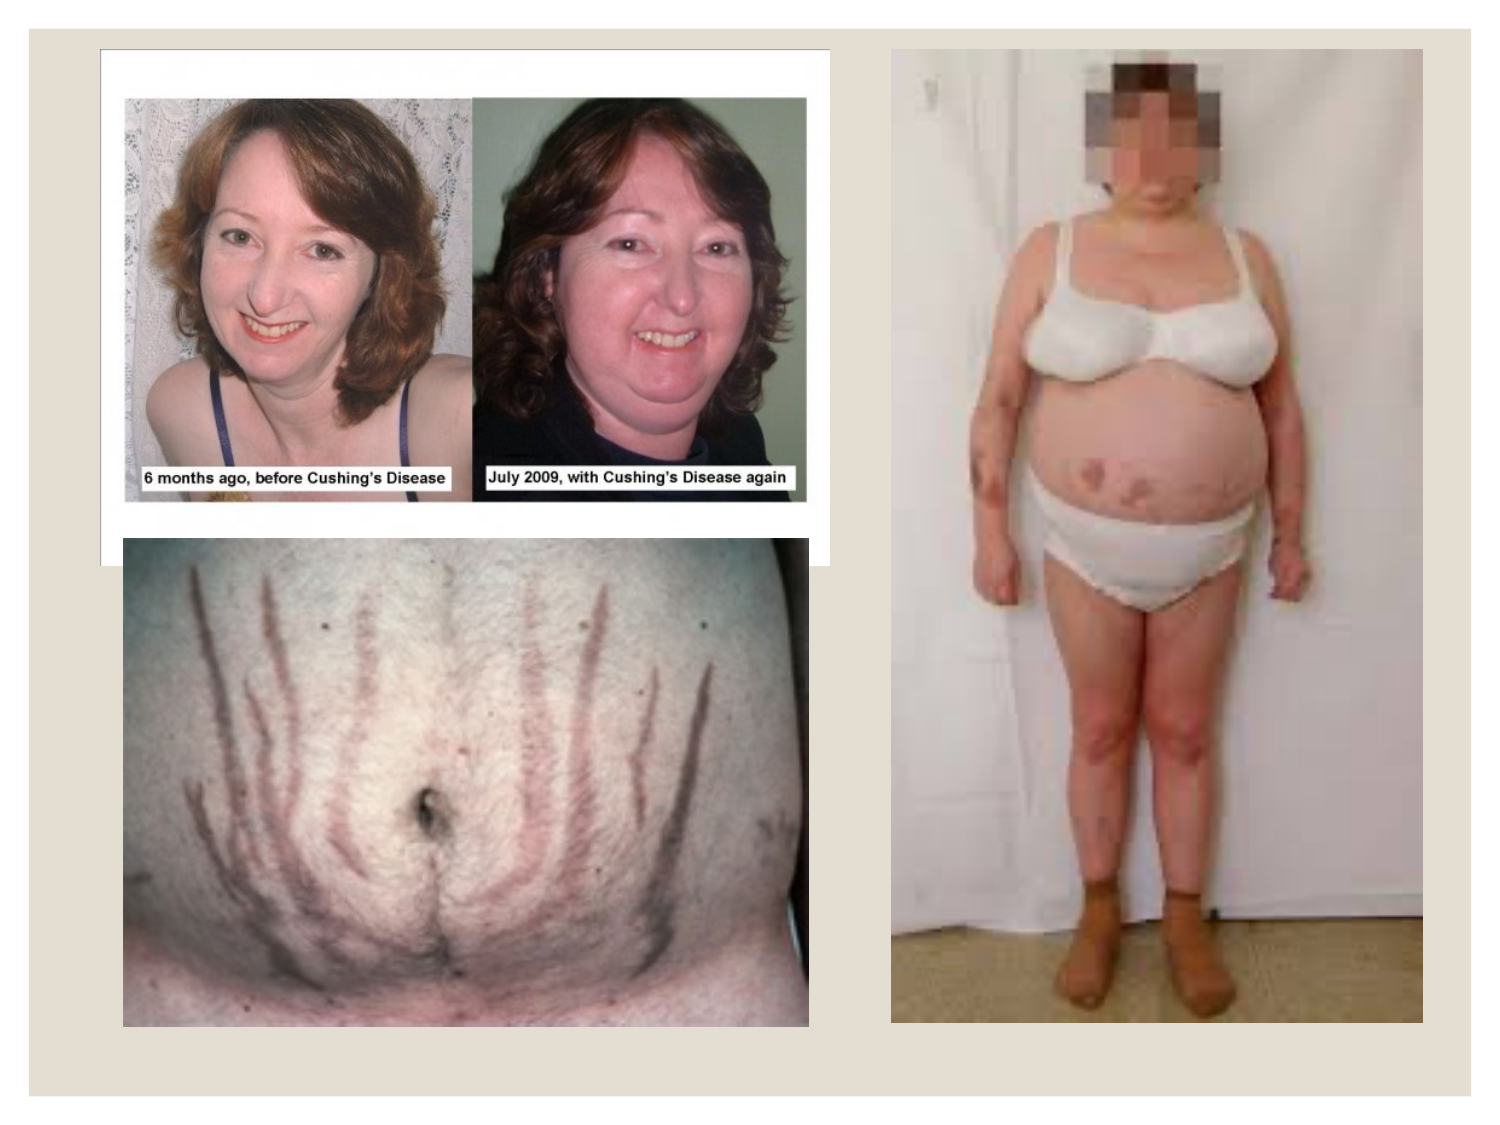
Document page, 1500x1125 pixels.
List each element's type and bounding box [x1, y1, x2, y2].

list [891, 49, 1423, 1023]
picture [100, 49, 830, 1027]
